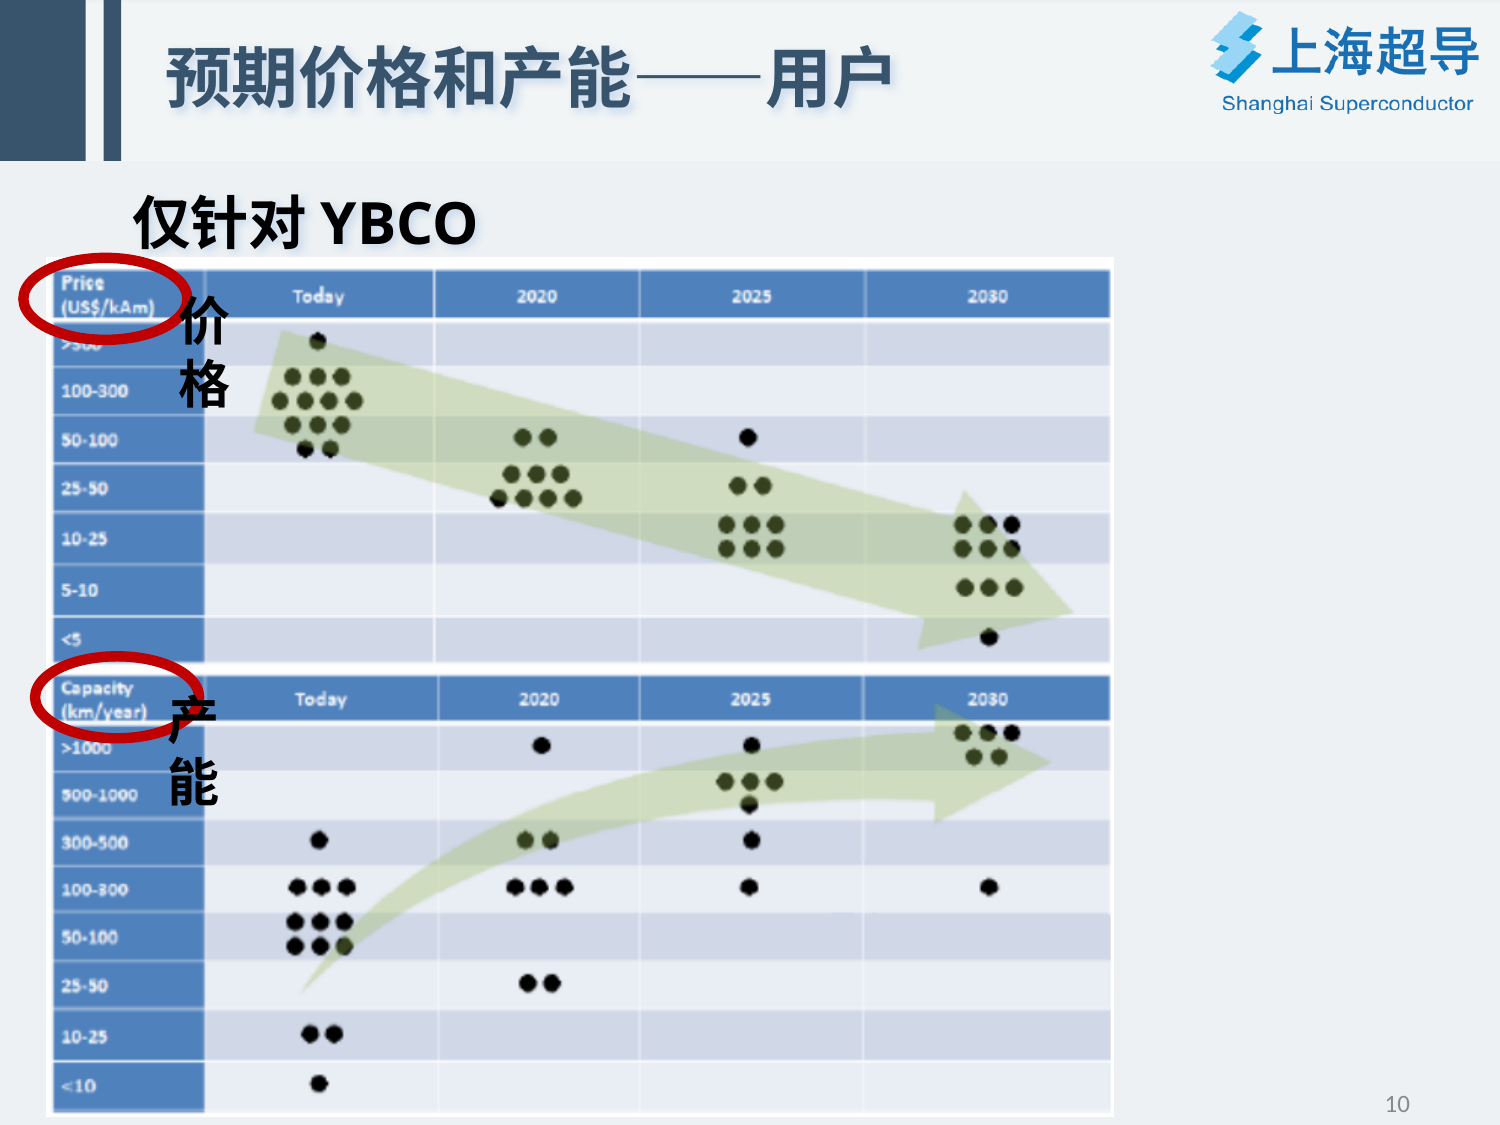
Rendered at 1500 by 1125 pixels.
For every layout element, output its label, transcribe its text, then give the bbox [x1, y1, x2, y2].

slide_number 10 [1110, 1080, 1425, 1125]
text_box [33, 678, 41, 716]
text_box 仅针对YBCO [117, 140, 1467, 302]
picture [46, 257, 1114, 1117]
text_box [21, 270, 41, 327]
title 预期价格和产能——用户 [150, 0, 1500, 157]
